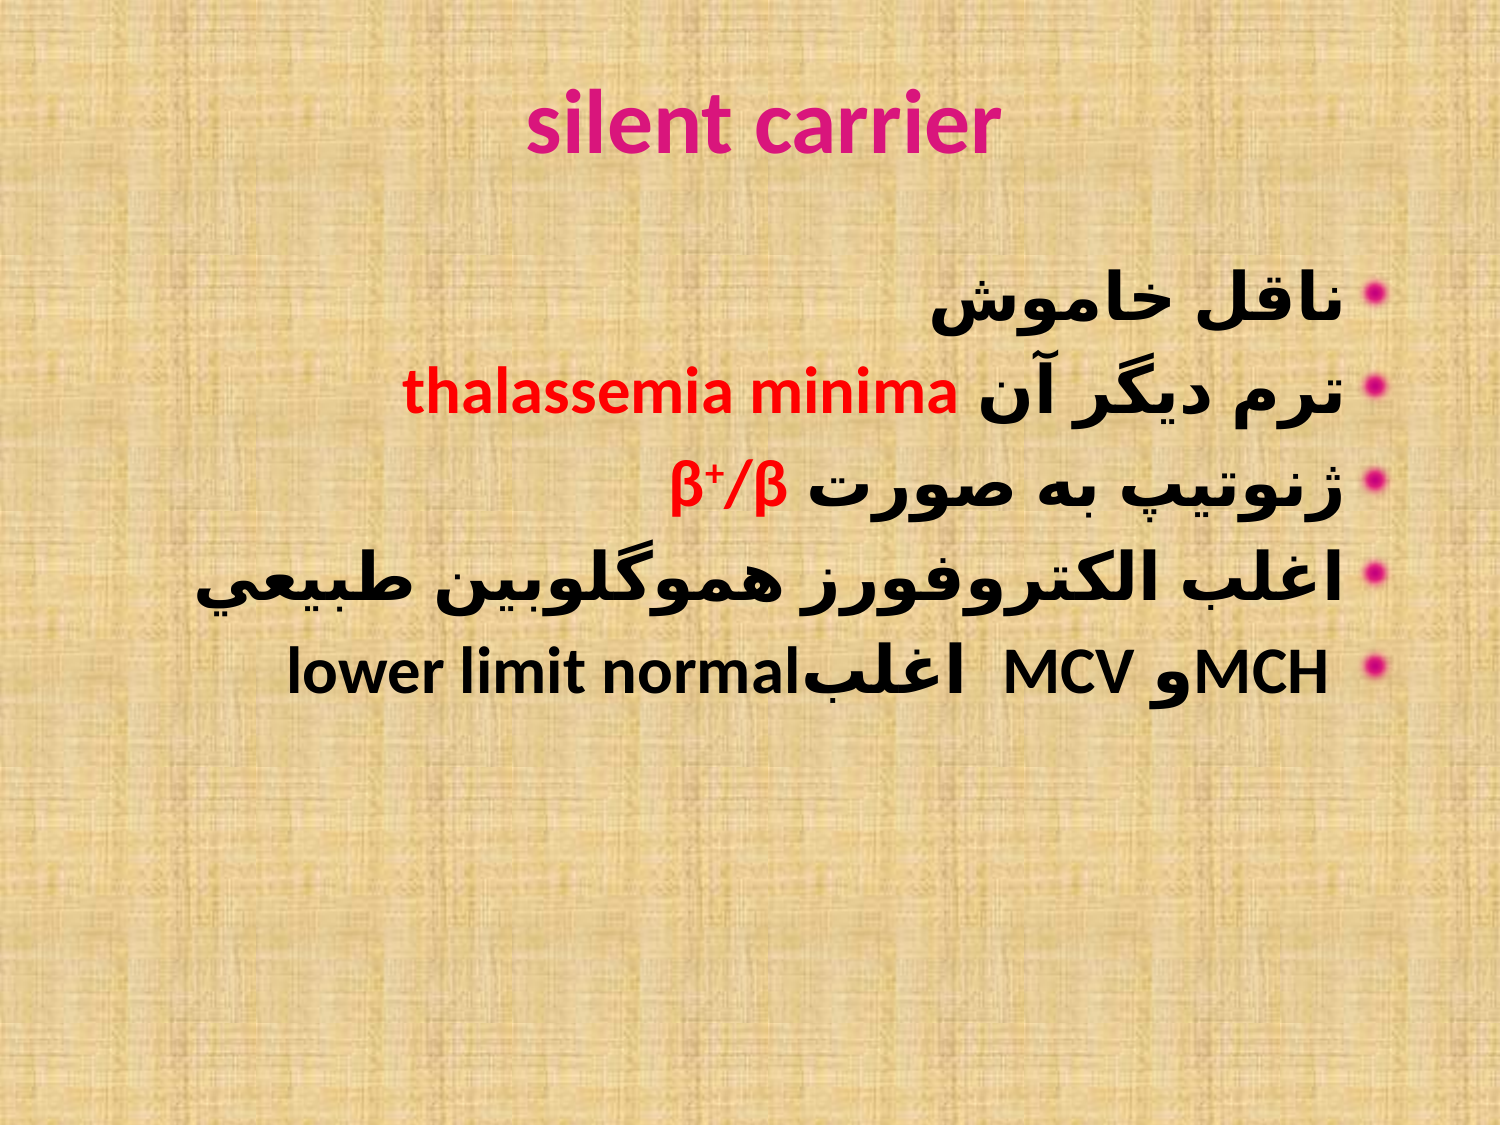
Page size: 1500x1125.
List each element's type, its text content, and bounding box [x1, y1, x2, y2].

title silent carrier [58, 35, 1471, 200]
list ناقل خاموش ترم دیگر آن thalassemia minima ژنوتیپ به صورت β+/β اغلب الكتروفورز هموگلوبين طبيعي MCHو MCV اغلبlower limit normal [82, 246, 1418, 997]
picture [0, 0, 1500, 1125]
